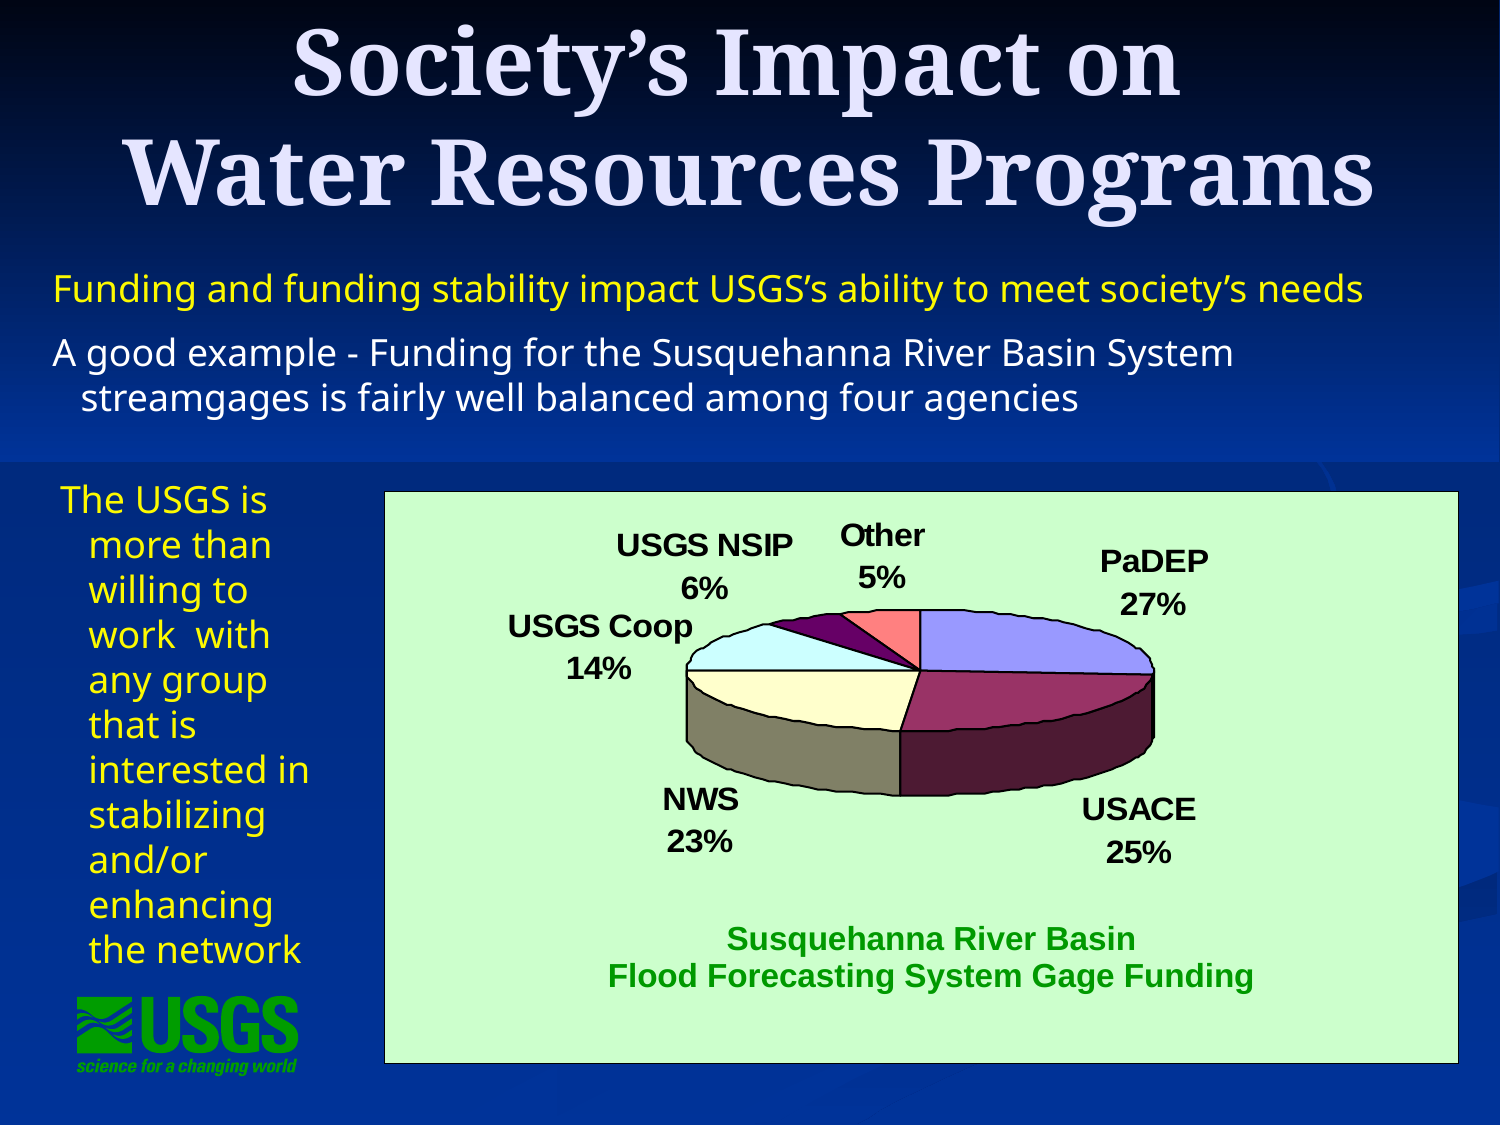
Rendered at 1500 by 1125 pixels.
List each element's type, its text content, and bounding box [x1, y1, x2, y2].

text_box Society’s Impact on Water Resources Programs [74, 0, 1425, 222]
text_box The USGS is more than willing to work with any group that is interested in stabilizing and/or enhancing the network [45, 468, 353, 979]
text_box Funding and funding stability impact USGS’s ability to meet society’s needs A good example - Funding for the Susquehanna River Basin System streamgages is fairly well balanced among four agencies [37, 257, 1464, 427]
picture [74, 993, 301, 1079]
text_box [374, 480, 1471, 1074]
